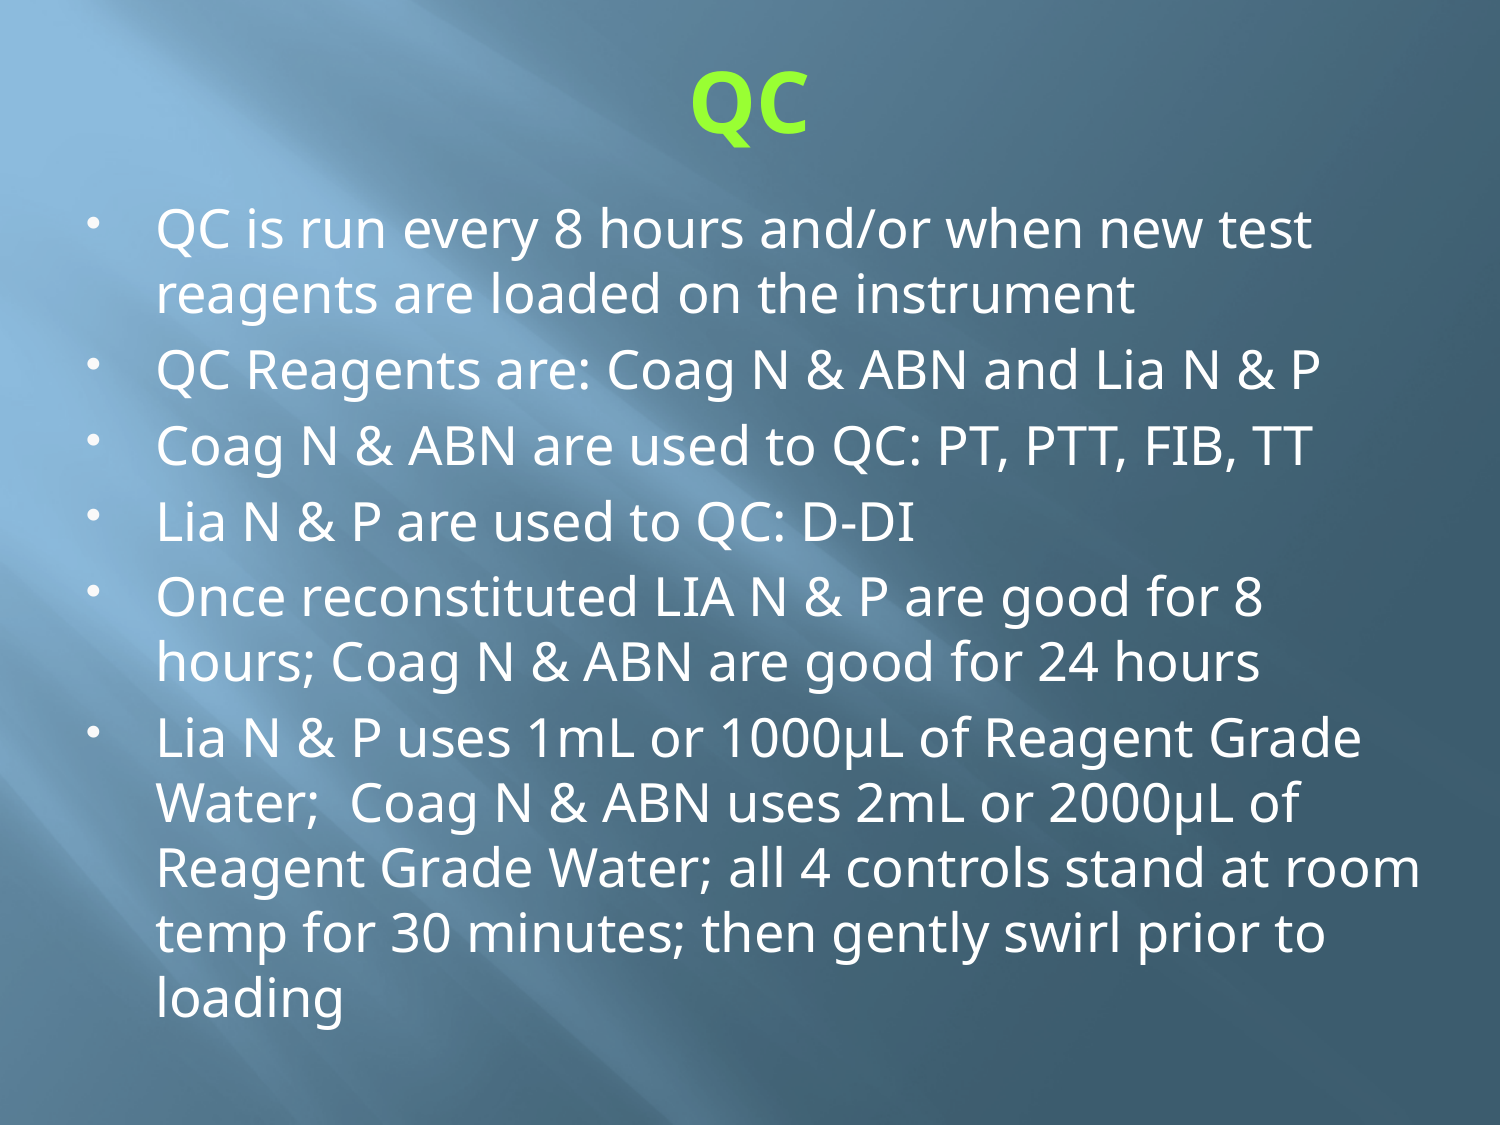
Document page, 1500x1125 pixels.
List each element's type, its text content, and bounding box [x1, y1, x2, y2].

list QC is run every 8 hours and/or when new test reagents are loaded on the instrument QC Reagents are: Coag N & ABN and Lia N & P Coag N & ABN are used to QC: PT, PTT, FIB, TT Lia N & P are used to QC: D-DI Once reconstituted LIA N & P are good for 8 hours; Coag N & ABN are good for 24 hours Lia N & P uses 1mL or 1000µL of Reagent Grade Water; Coag N & ABN uses 2mL or 2000µL of Reagent Grade Water; all 4 controls stand at room temp for 30 minutes; then gently swirl prior to loading [50, 187, 1450, 1038]
title QC [75, 5, 1425, 187]
